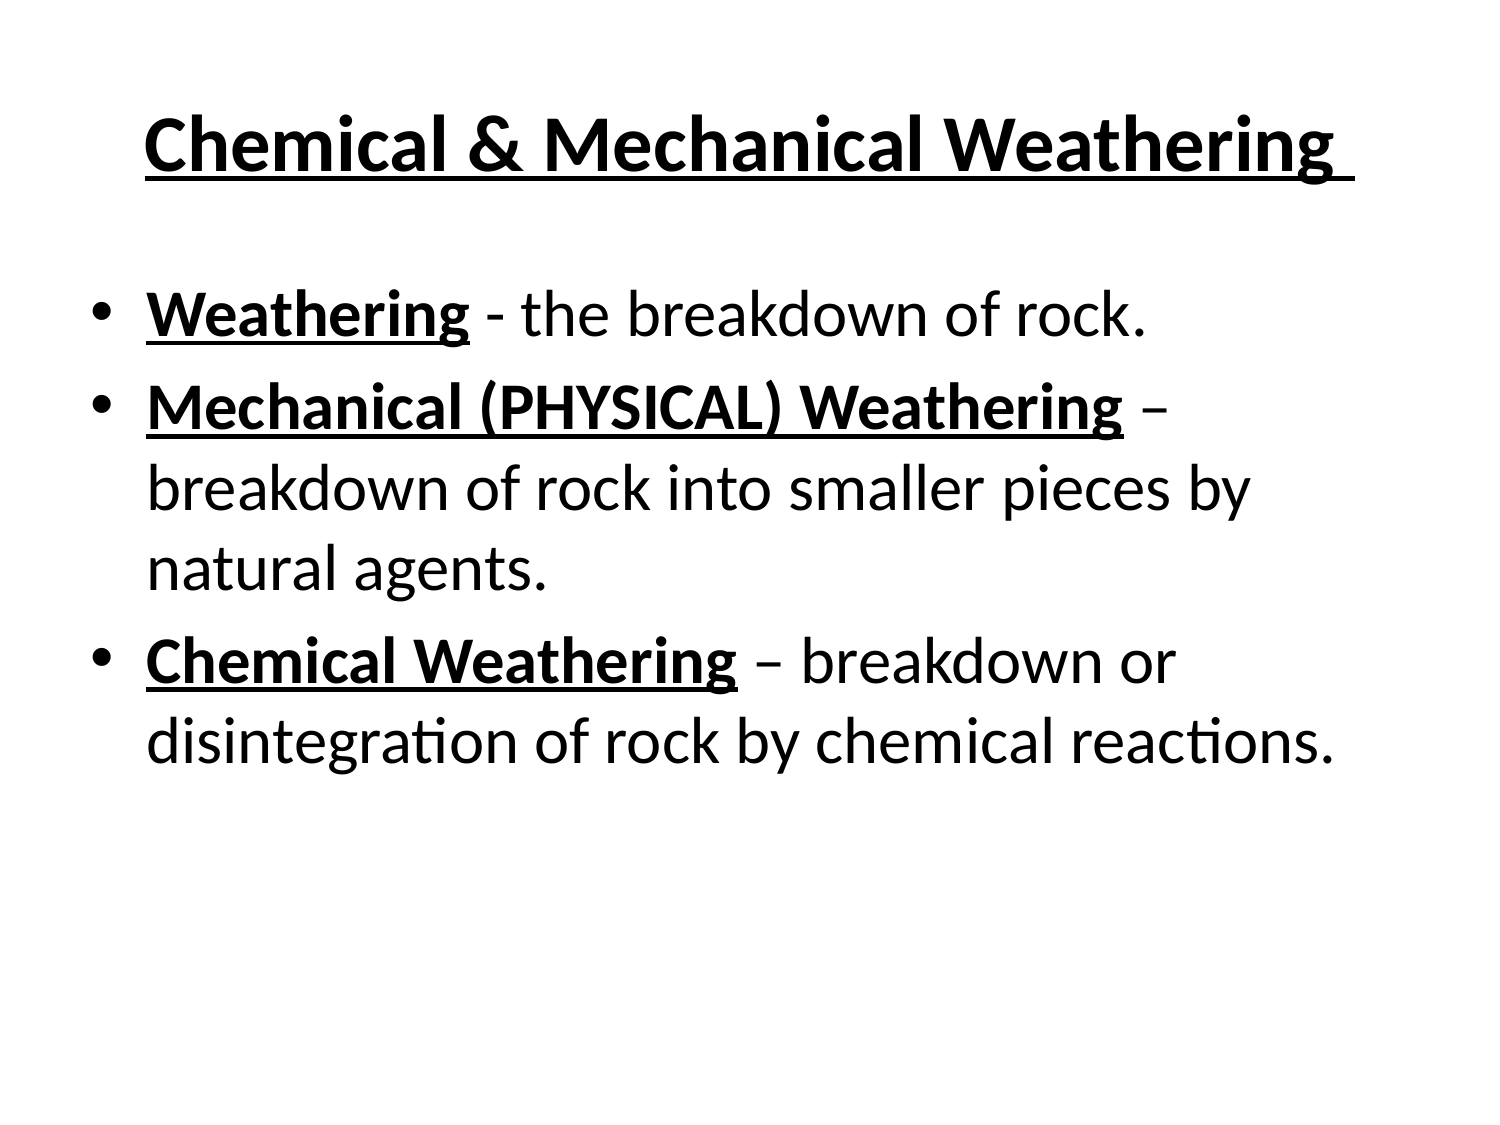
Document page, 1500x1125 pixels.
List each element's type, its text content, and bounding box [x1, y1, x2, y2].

list Weathering - the breakdown of rock. Mechanical (PHYSICAL) Weathering – breakdown of rock into smaller pieces by natural agents. Chemical Weathering – breakdown or disintegration of rock by chemical reactions. [75, 262, 1425, 1005]
title Chemical & Mechanical Weathering [75, 45, 1425, 233]
